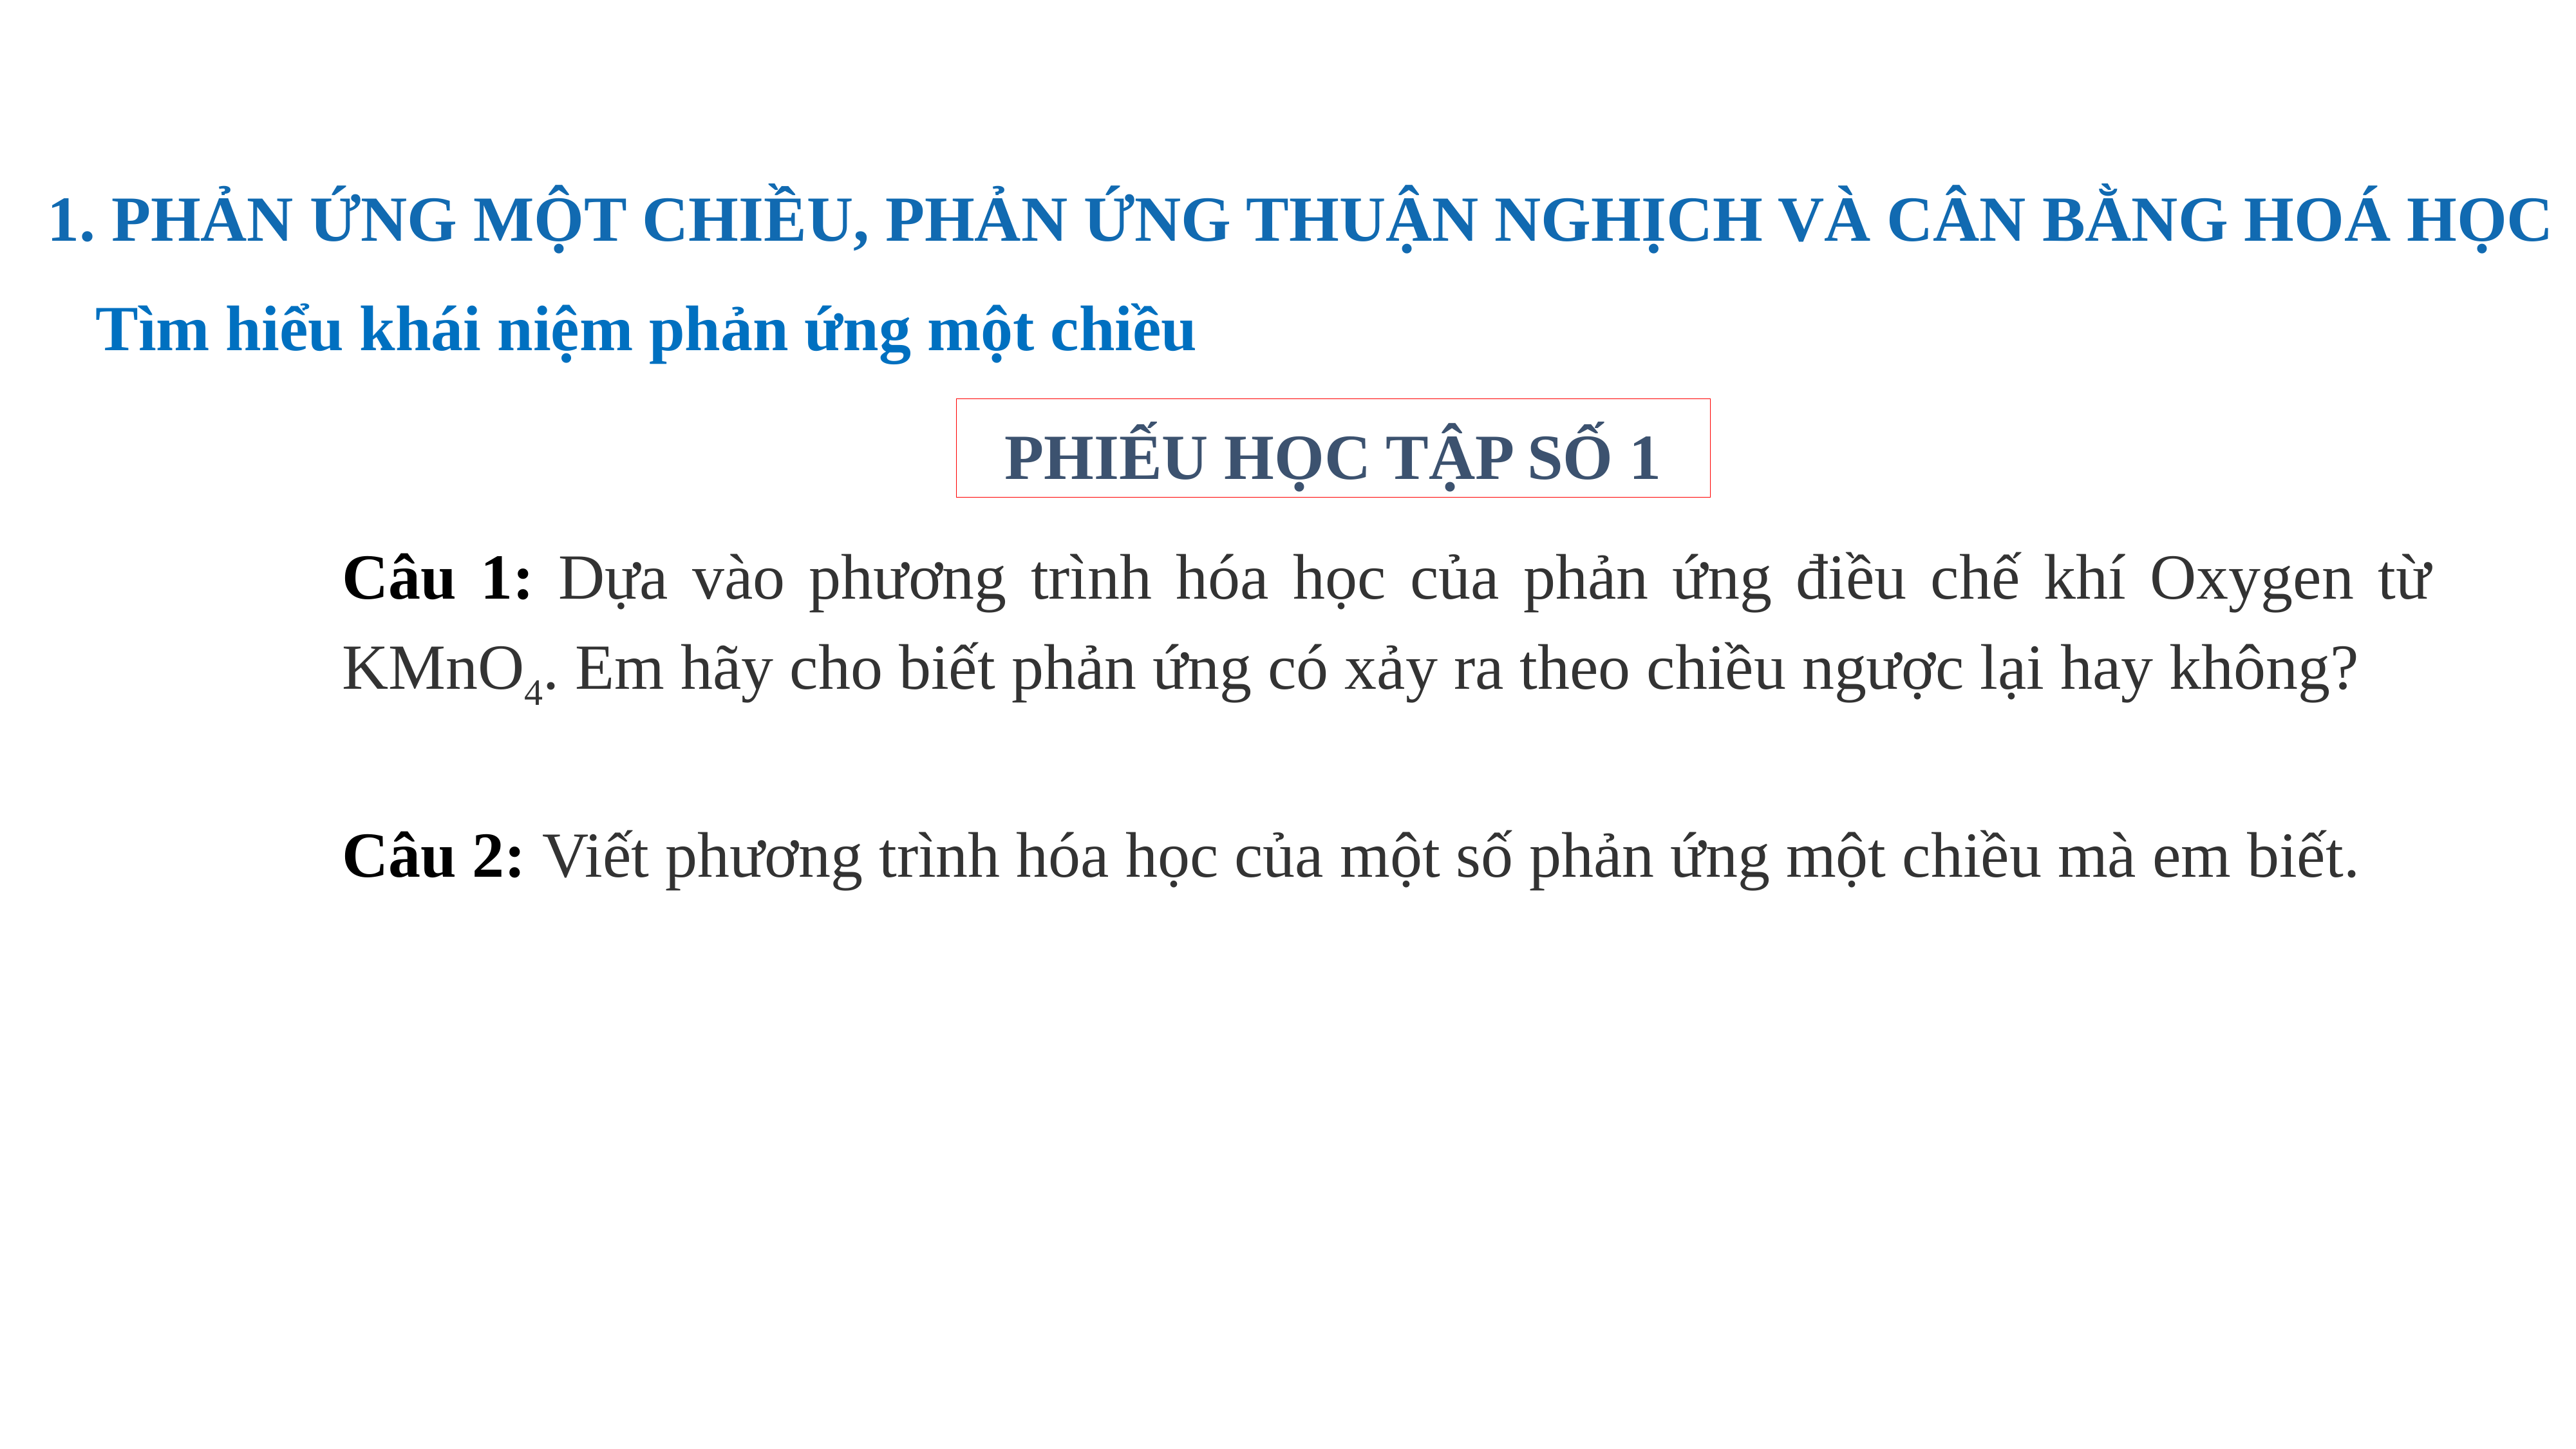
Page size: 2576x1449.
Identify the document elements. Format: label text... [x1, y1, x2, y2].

text_box 1. PHẢN ỨNG MỘT CHIỀU, PHẢN ỨNG THUẬN NGHỊCH VÀ CÂN BẰNG HOÁ HỌC [37, 166, 2576, 259]
text_box Tìm hiểu khái niệm phản ứng một chiều [86, 276, 2536, 368]
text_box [332, 398, 2443, 887]
